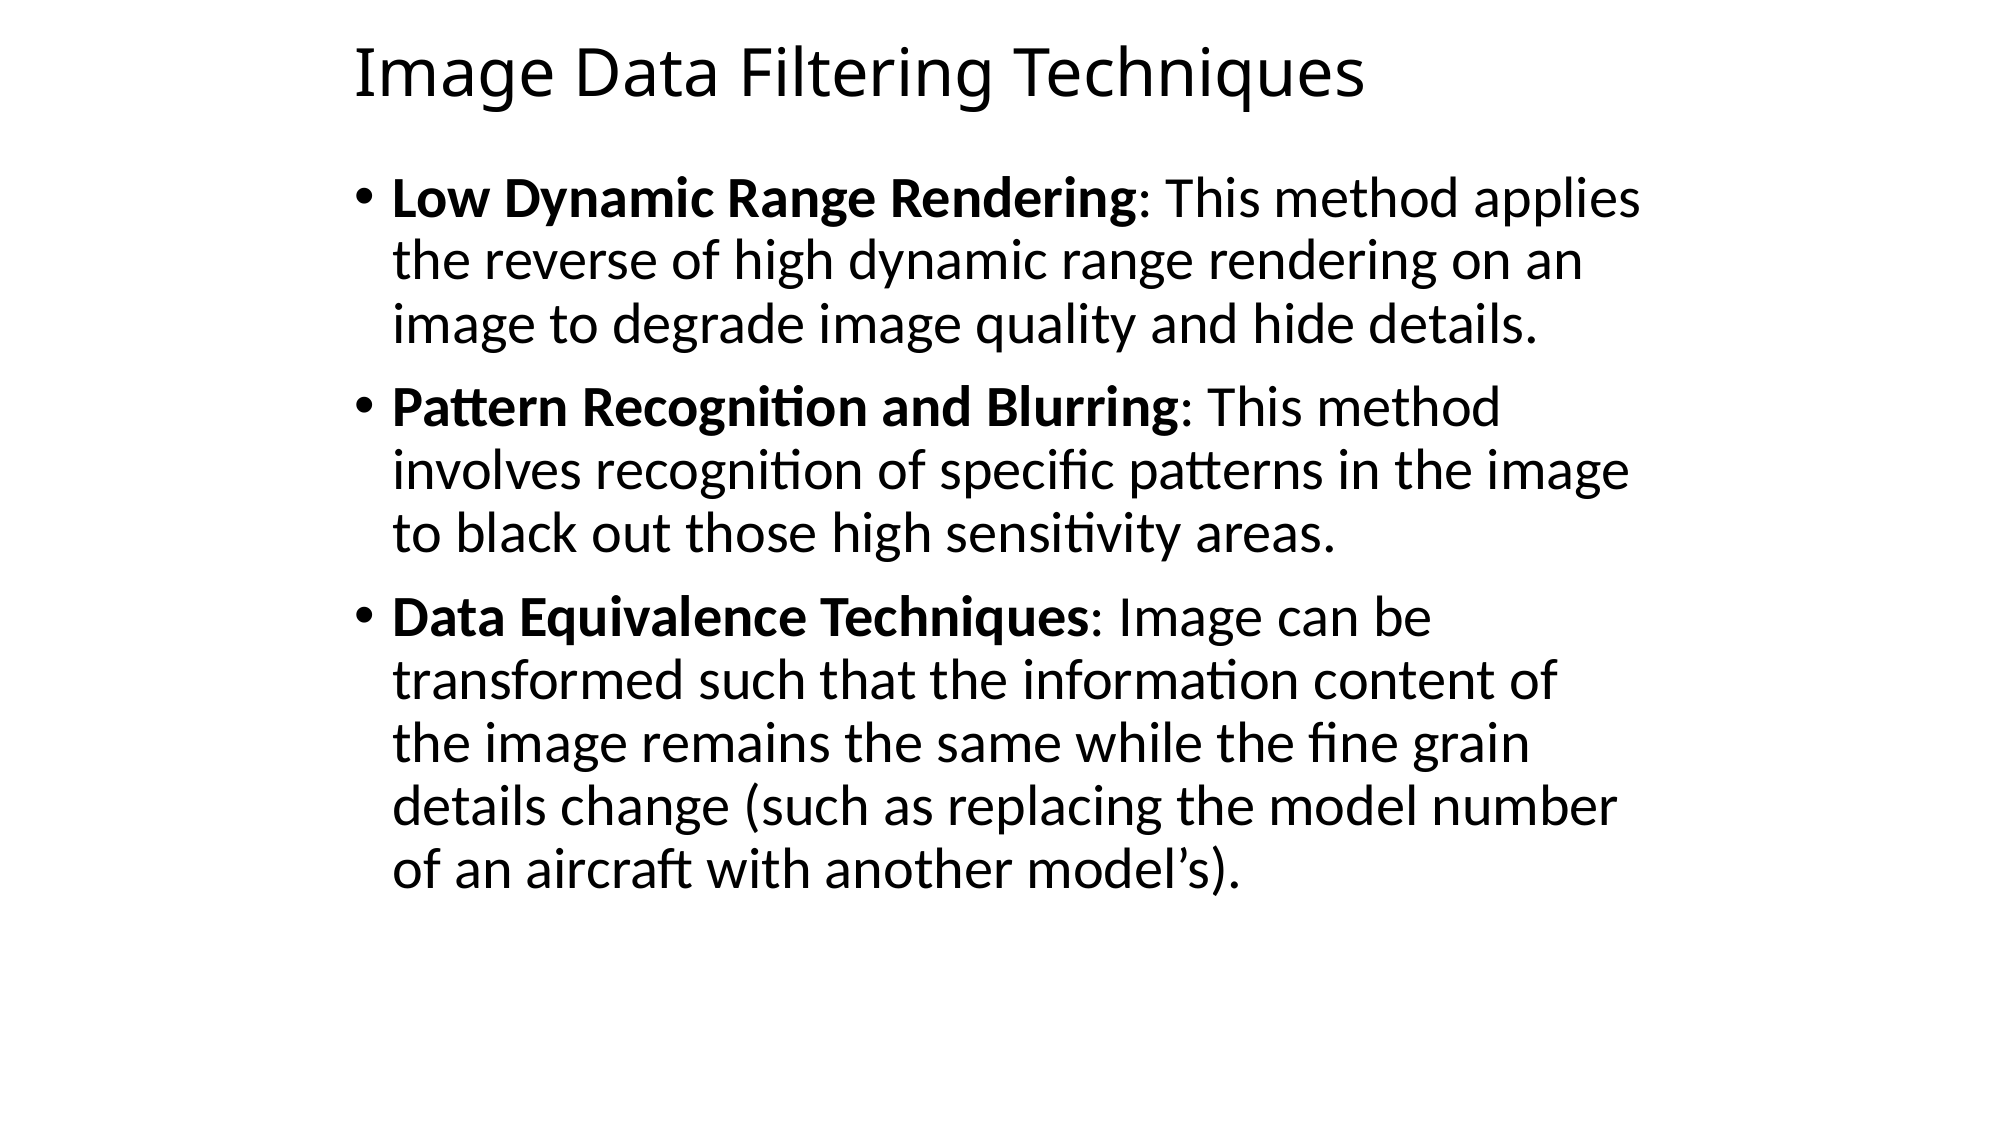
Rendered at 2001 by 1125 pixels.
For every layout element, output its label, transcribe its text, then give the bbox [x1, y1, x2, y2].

title Image Data Filtering Techniques [340, 17, 1660, 133]
list Low Dynamic Range Rendering: This method applies the reverse of high dynamic range rendering on an image to degrade image quality and hide details. Pattern Recognition and Blurring: This method involves recognition of specific patterns in the image to black out those high sensitivity areas. Data Equivalence Techniques: Image can be transformed such that the information content of the image remains the same while the fine grain details change (such as replacing the model number of an aircraft with another model’s). [340, 159, 1660, 1037]
